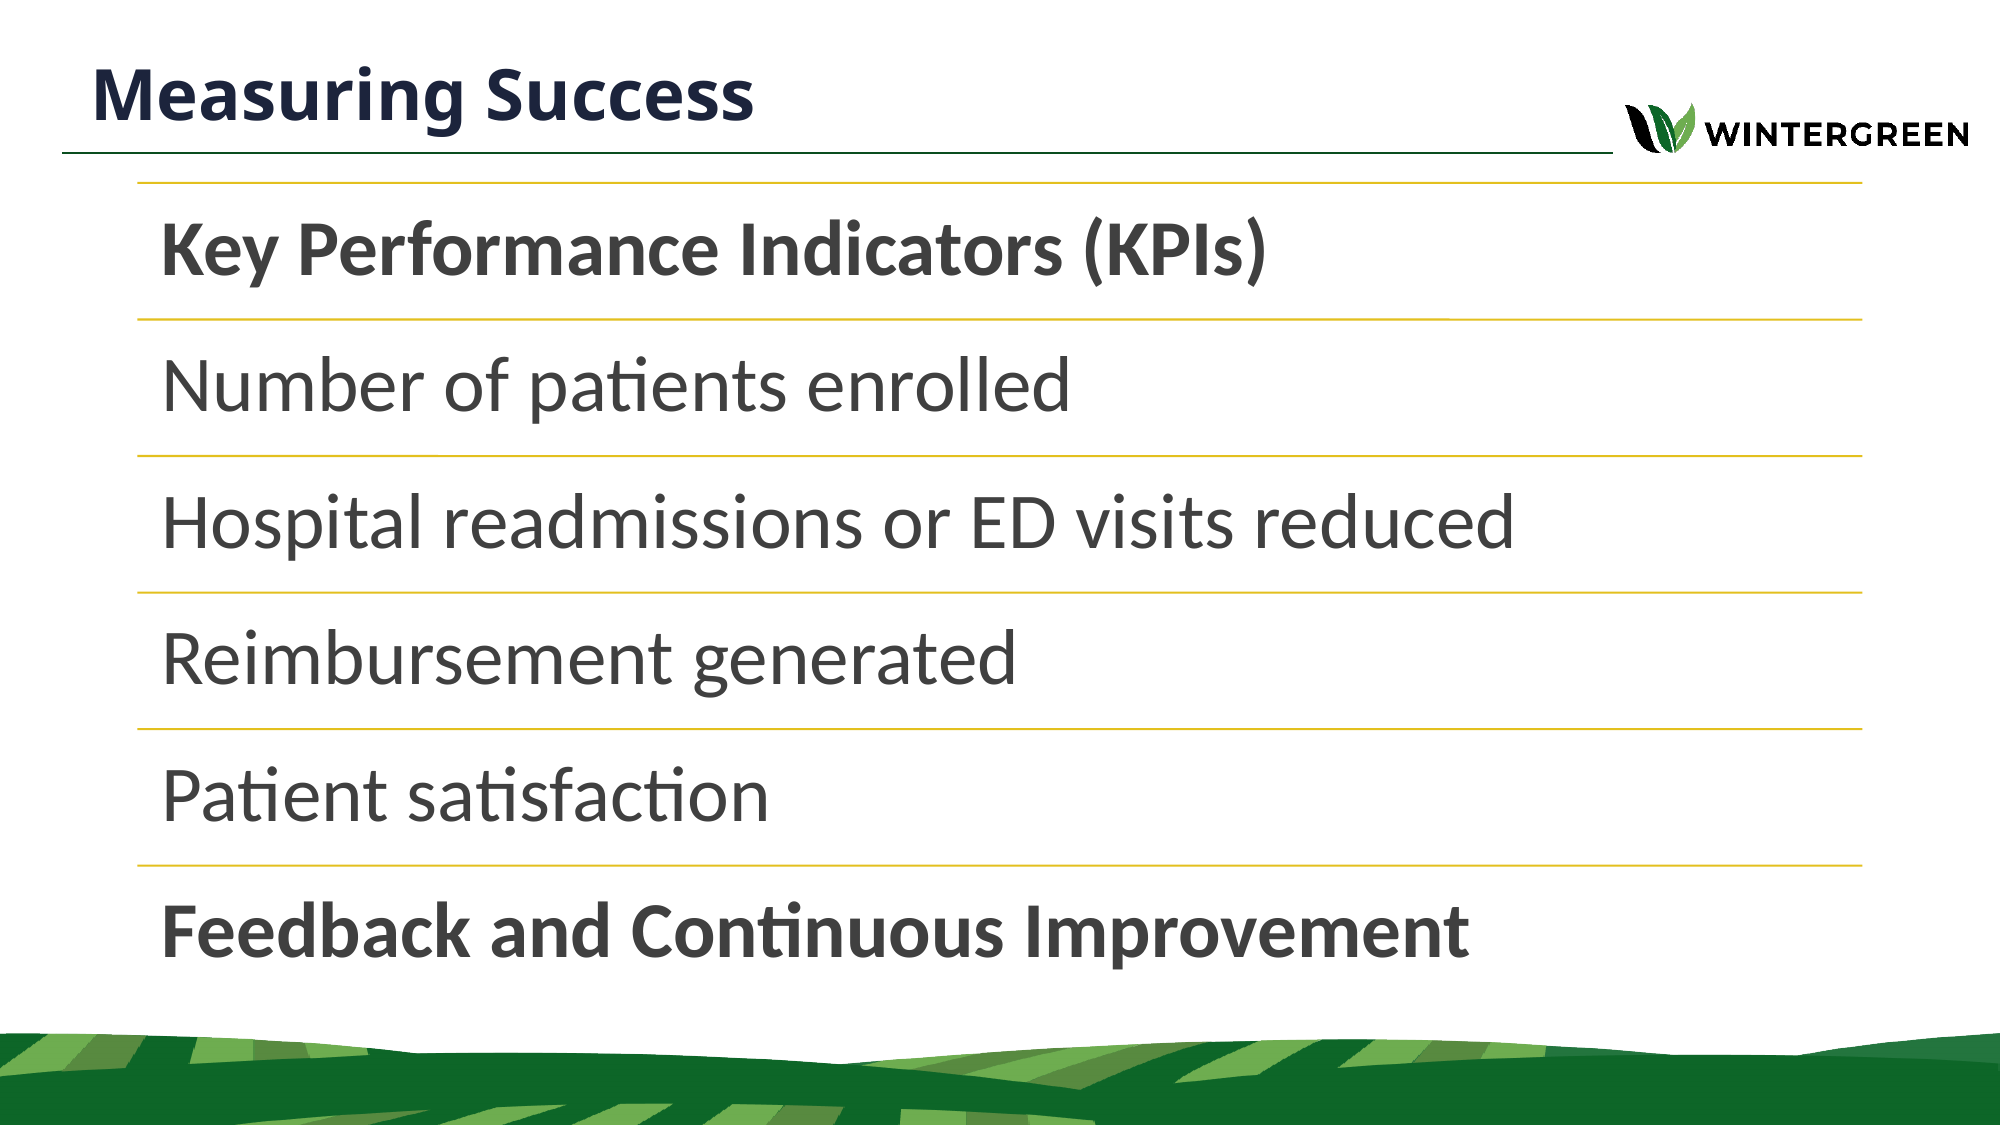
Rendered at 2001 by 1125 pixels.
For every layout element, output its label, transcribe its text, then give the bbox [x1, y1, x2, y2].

picture [0, 1025, 2000, 1125]
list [137, 182, 1863, 1003]
title Measuring Success [75, 45, 1635, 144]
picture [1625, 102, 1968, 153]
